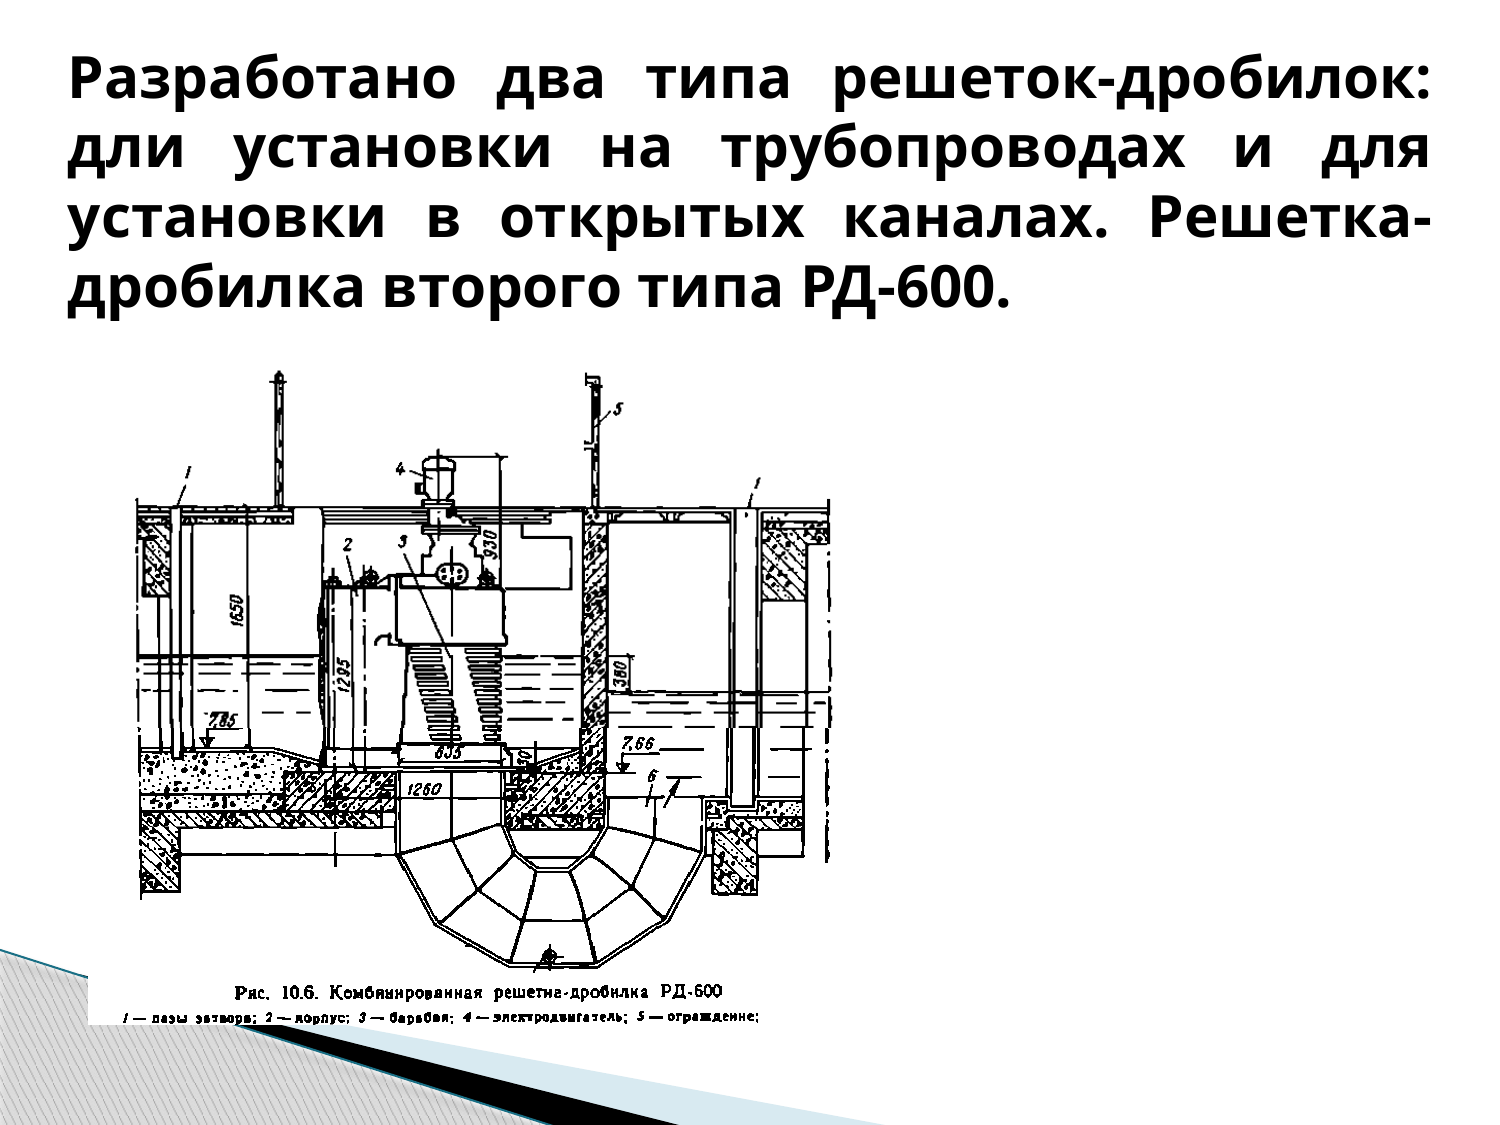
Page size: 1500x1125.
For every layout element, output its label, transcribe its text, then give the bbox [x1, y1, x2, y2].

picture [76, 349, 881, 1025]
text_box Разработано два типа решеток-дробилок: дли установки на трубопроводах и для установки в открытых каналах. Решетка-дробилка второго типа РД-600. [53, 32, 1447, 327]
